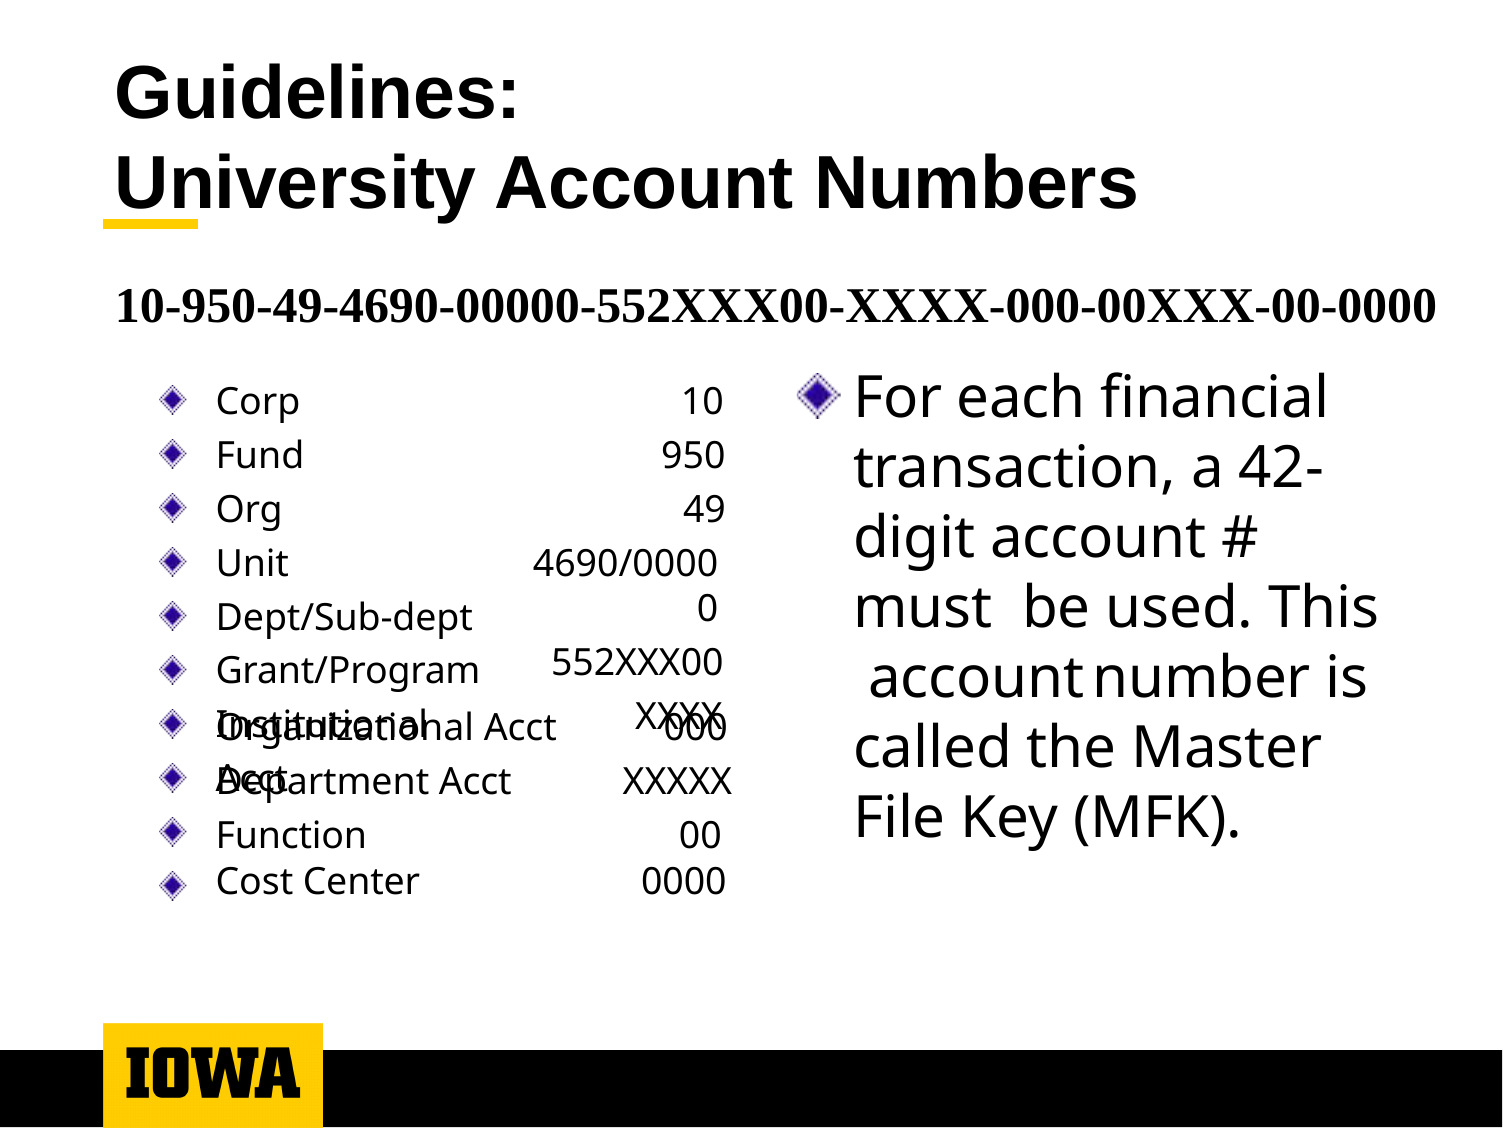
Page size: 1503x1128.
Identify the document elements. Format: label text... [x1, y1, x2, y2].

text_box [159, 709, 187, 739]
text_box For each financial transaction, a 42- digit account # must be used. This account number is called the Master File Key (MFK). [851, 357, 1391, 850]
table_cell Function [210, 804, 579, 858]
text_box [159, 601, 187, 631]
text_box [159, 385, 187, 415]
text_box [159, 817, 187, 847]
text_box [159, 871, 187, 901]
text_box [159, 655, 187, 685]
text_box [159, 547, 187, 577]
text_box 10 950 49 4690/00000 552XXX00 XXXX [514, 365, 727, 701]
text_box [159, 493, 187, 523]
table_cell Cost Center [210, 858, 579, 908]
text_box [159, 439, 187, 469]
table_header Organizational Acct [210, 701, 579, 750]
text_box [796, 373, 841, 419]
table_cell Department Acct [210, 750, 579, 804]
text_box Corp Fund Org Unit Dept/Sub-dept Grant/Program Institutional Acct [213, 365, 496, 701]
title Guidelines: University Account Numbers [112, 36, 1256, 228]
table_cell XXXXX [579, 750, 736, 804]
text_box [159, 763, 187, 793]
picture [103, 1023, 323, 1128]
table_cell 00 [579, 804, 736, 858]
table_cell 0000 [579, 858, 736, 908]
text_box 10-950-49-4690-00000-552XXX00-XXXX-000-00XXX-00-0000 [112, 270, 1456, 333]
table_header 000 [579, 701, 736, 750]
